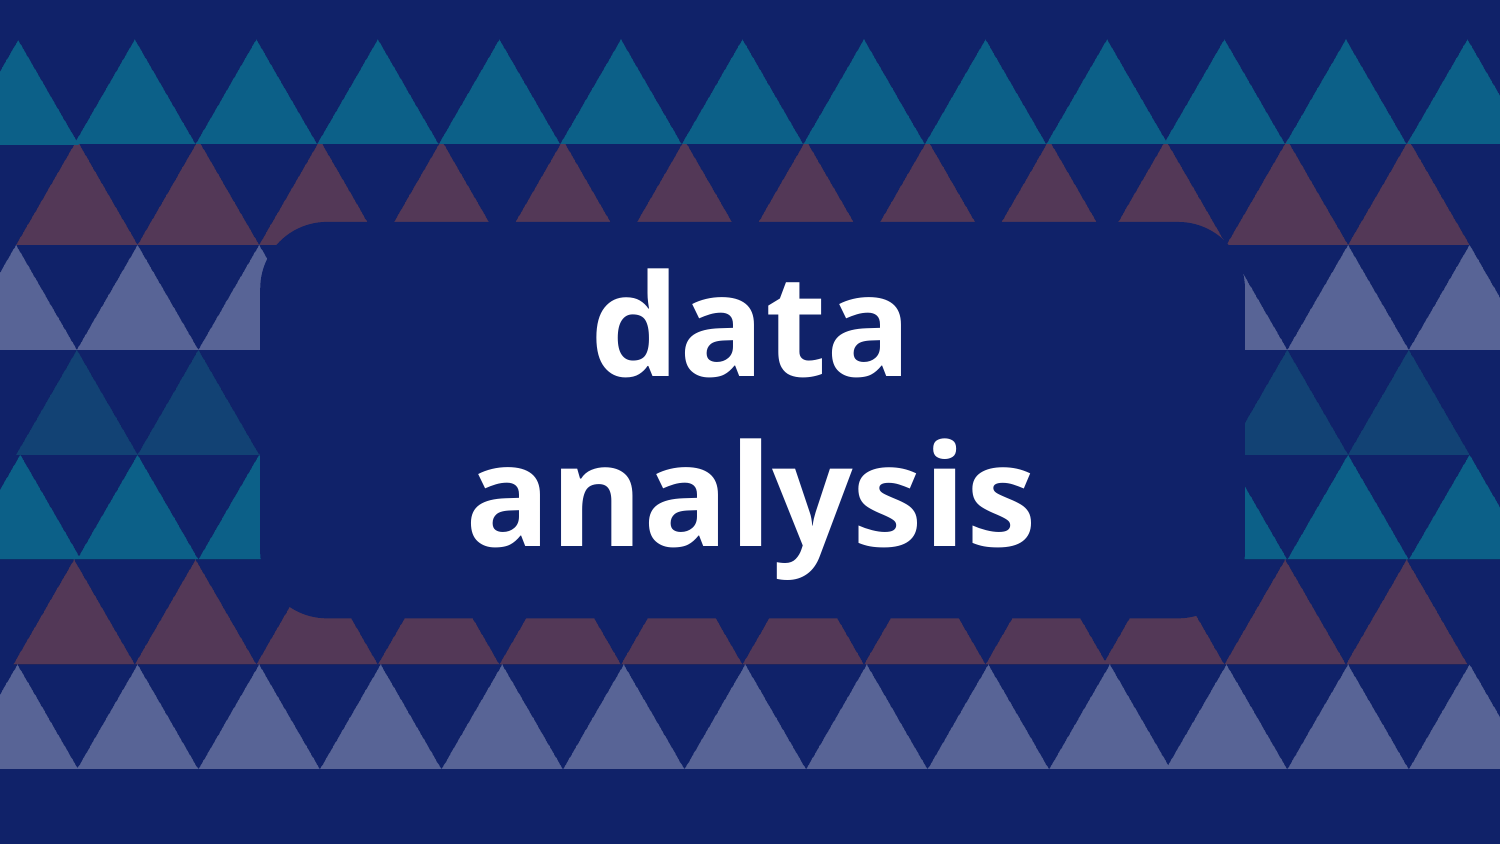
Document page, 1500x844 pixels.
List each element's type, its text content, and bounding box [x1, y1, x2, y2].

text_box data analysis [277, 228, 1226, 581]
